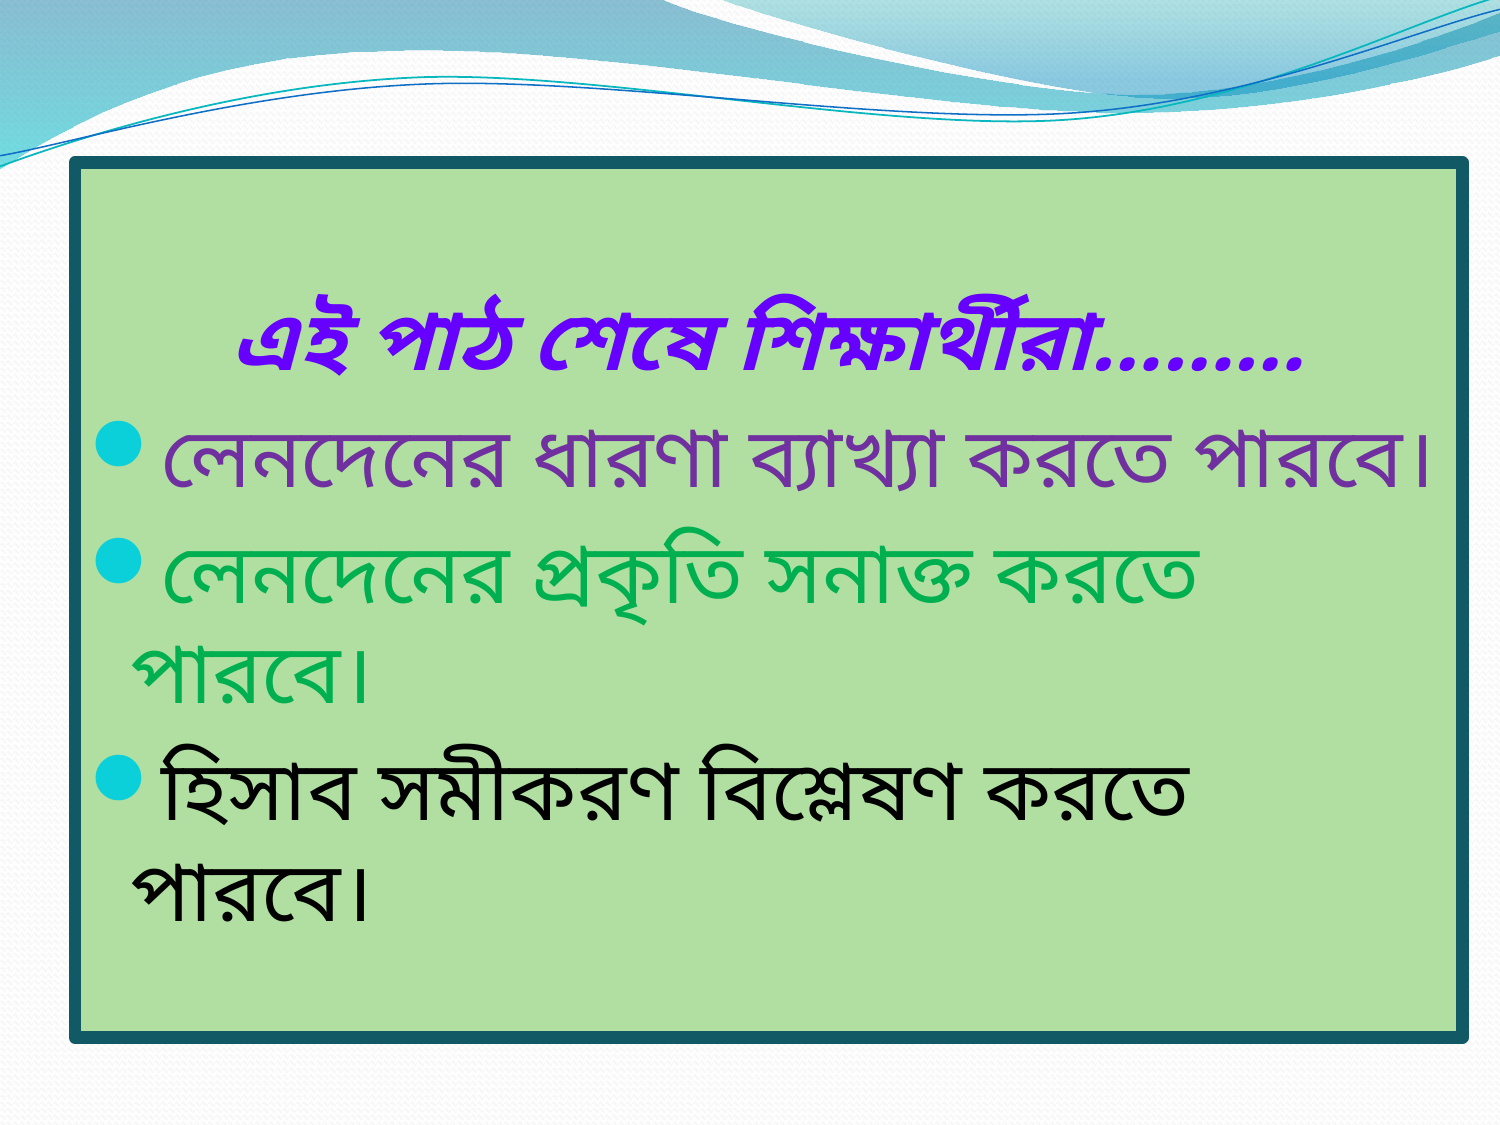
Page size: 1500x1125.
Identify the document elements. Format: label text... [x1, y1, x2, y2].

list এই পাঠ শেষে শিক্ষার্থীরা……… লেনদেনের ধারণা ব্যাখ্যা করতে পারবে। লেনদেনের প্রকৃতি সনাক্ত করতে পারবে। হিসাব সমীকরণ বিশ্লেষণ করতে পারবে। [75, 162, 1463, 1038]
